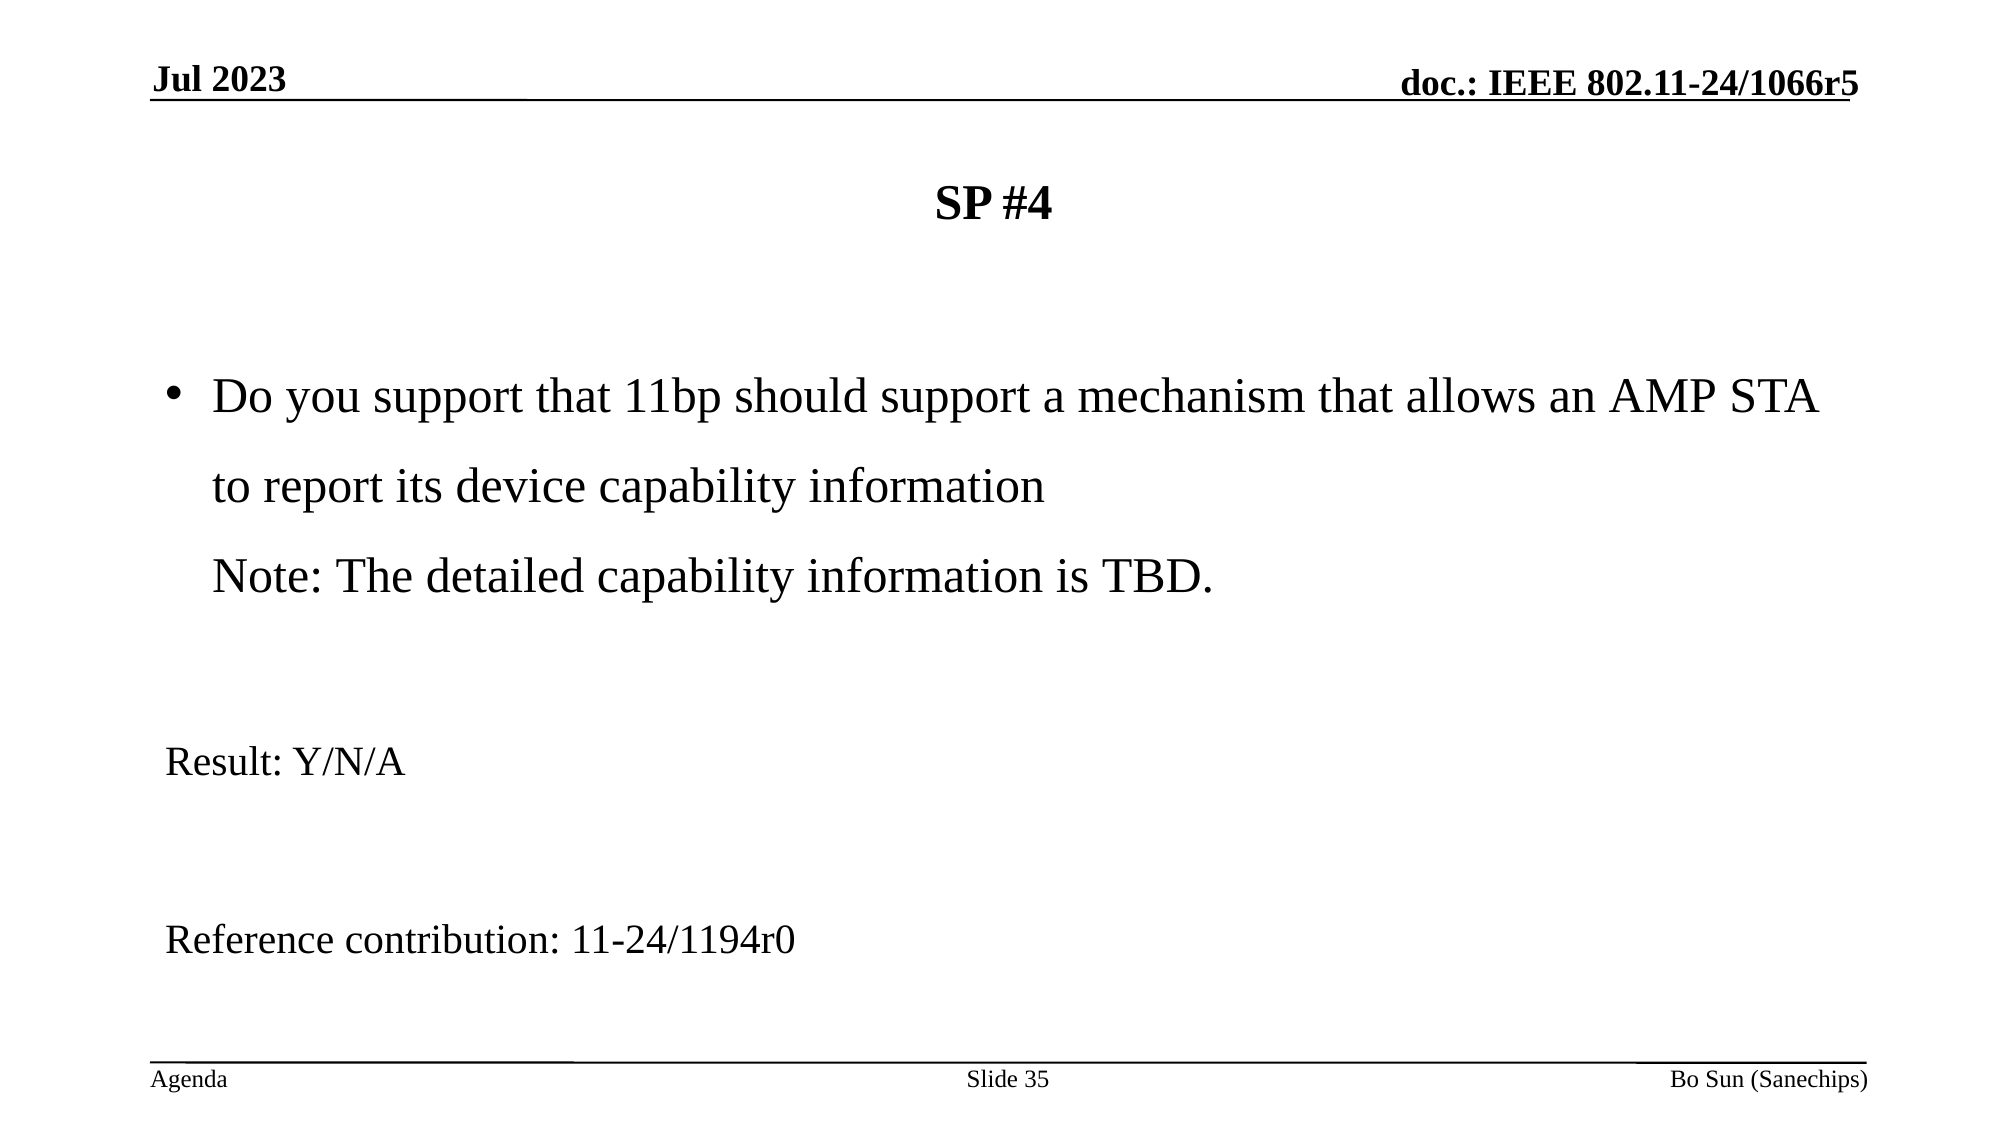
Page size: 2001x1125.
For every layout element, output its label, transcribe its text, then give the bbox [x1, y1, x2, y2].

footer Bo Sun (Sanechips) [1171, 1061, 1869, 1093]
title SP #4 [149, 112, 1850, 288]
slide_number Slide 35 [949, 1061, 1067, 1123]
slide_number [152, 54, 563, 100]
list Do you support that 11bp should support a mechanism that allows an AMP STA to report its device capability information Note: The detailed capability information is TBD. Result: Y/N/A Reference contribution: 11-24/1194r0 [149, 324, 1850, 1000]
